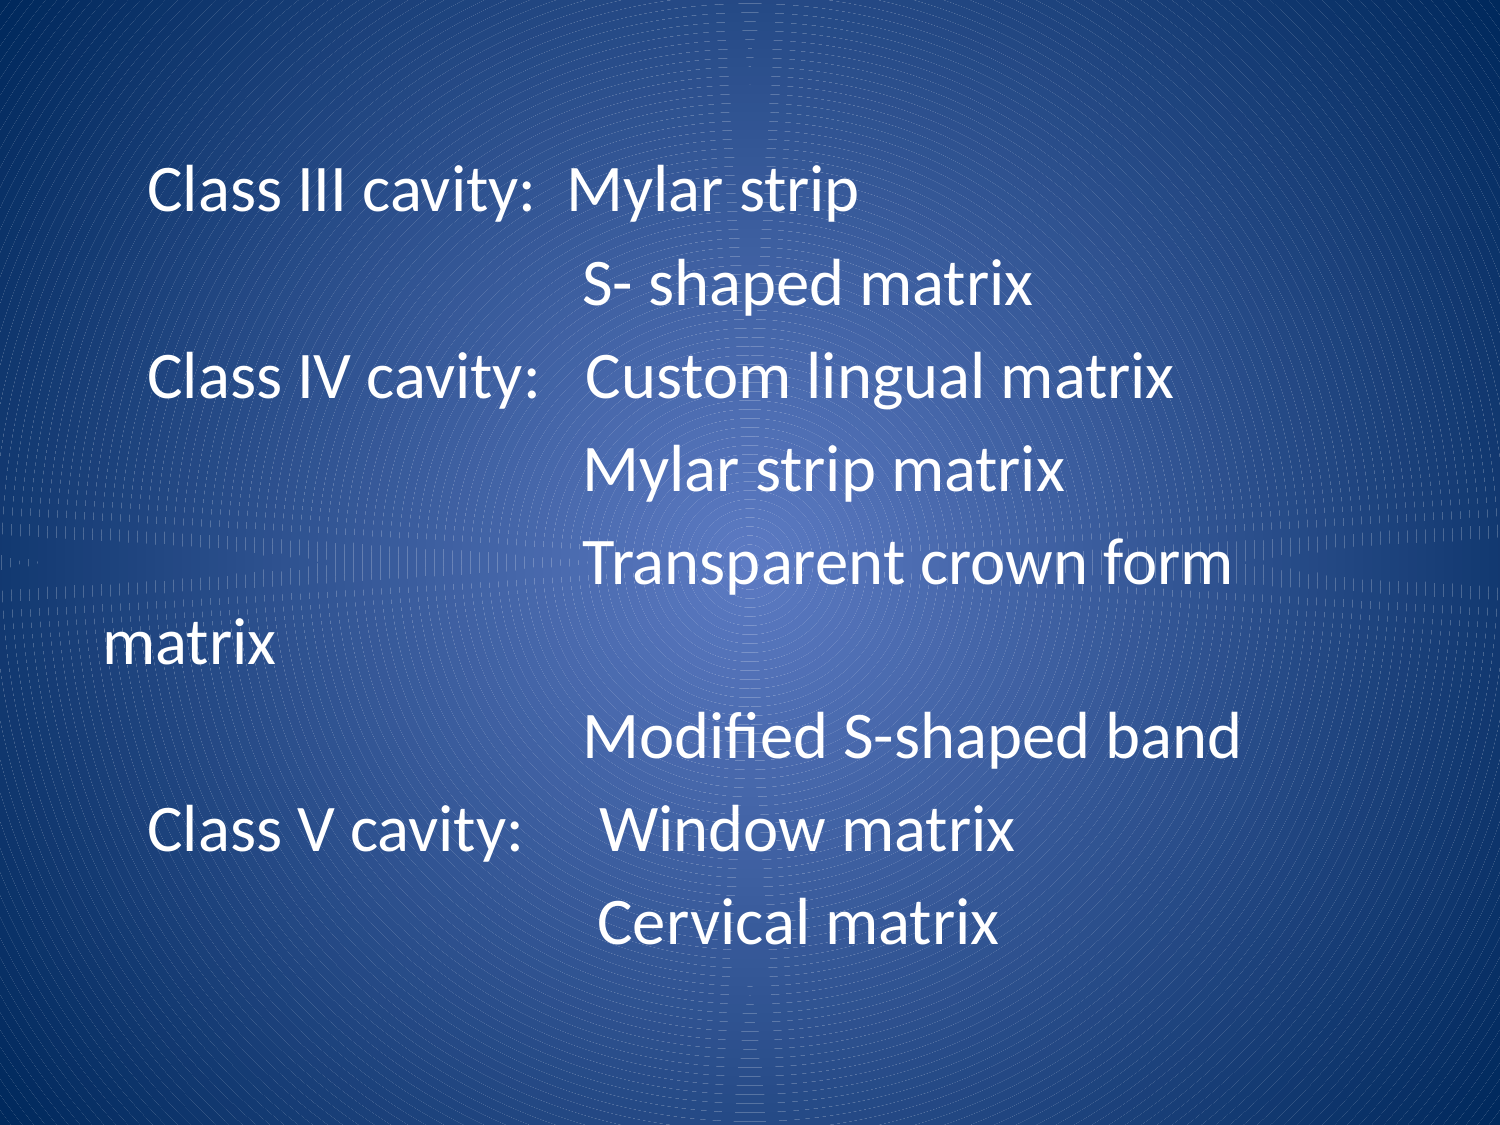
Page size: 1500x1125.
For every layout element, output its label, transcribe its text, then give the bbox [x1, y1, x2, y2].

subtitle Class III cavity: Mylar strip S- shaped matrix Class IV cavity: Custom lingual matrix Mylar strip matrix Transparent crown form matrix Modified S-shaped band Class V cavity: Window matrix Cervical matrix [87, 137, 1376, 1125]
